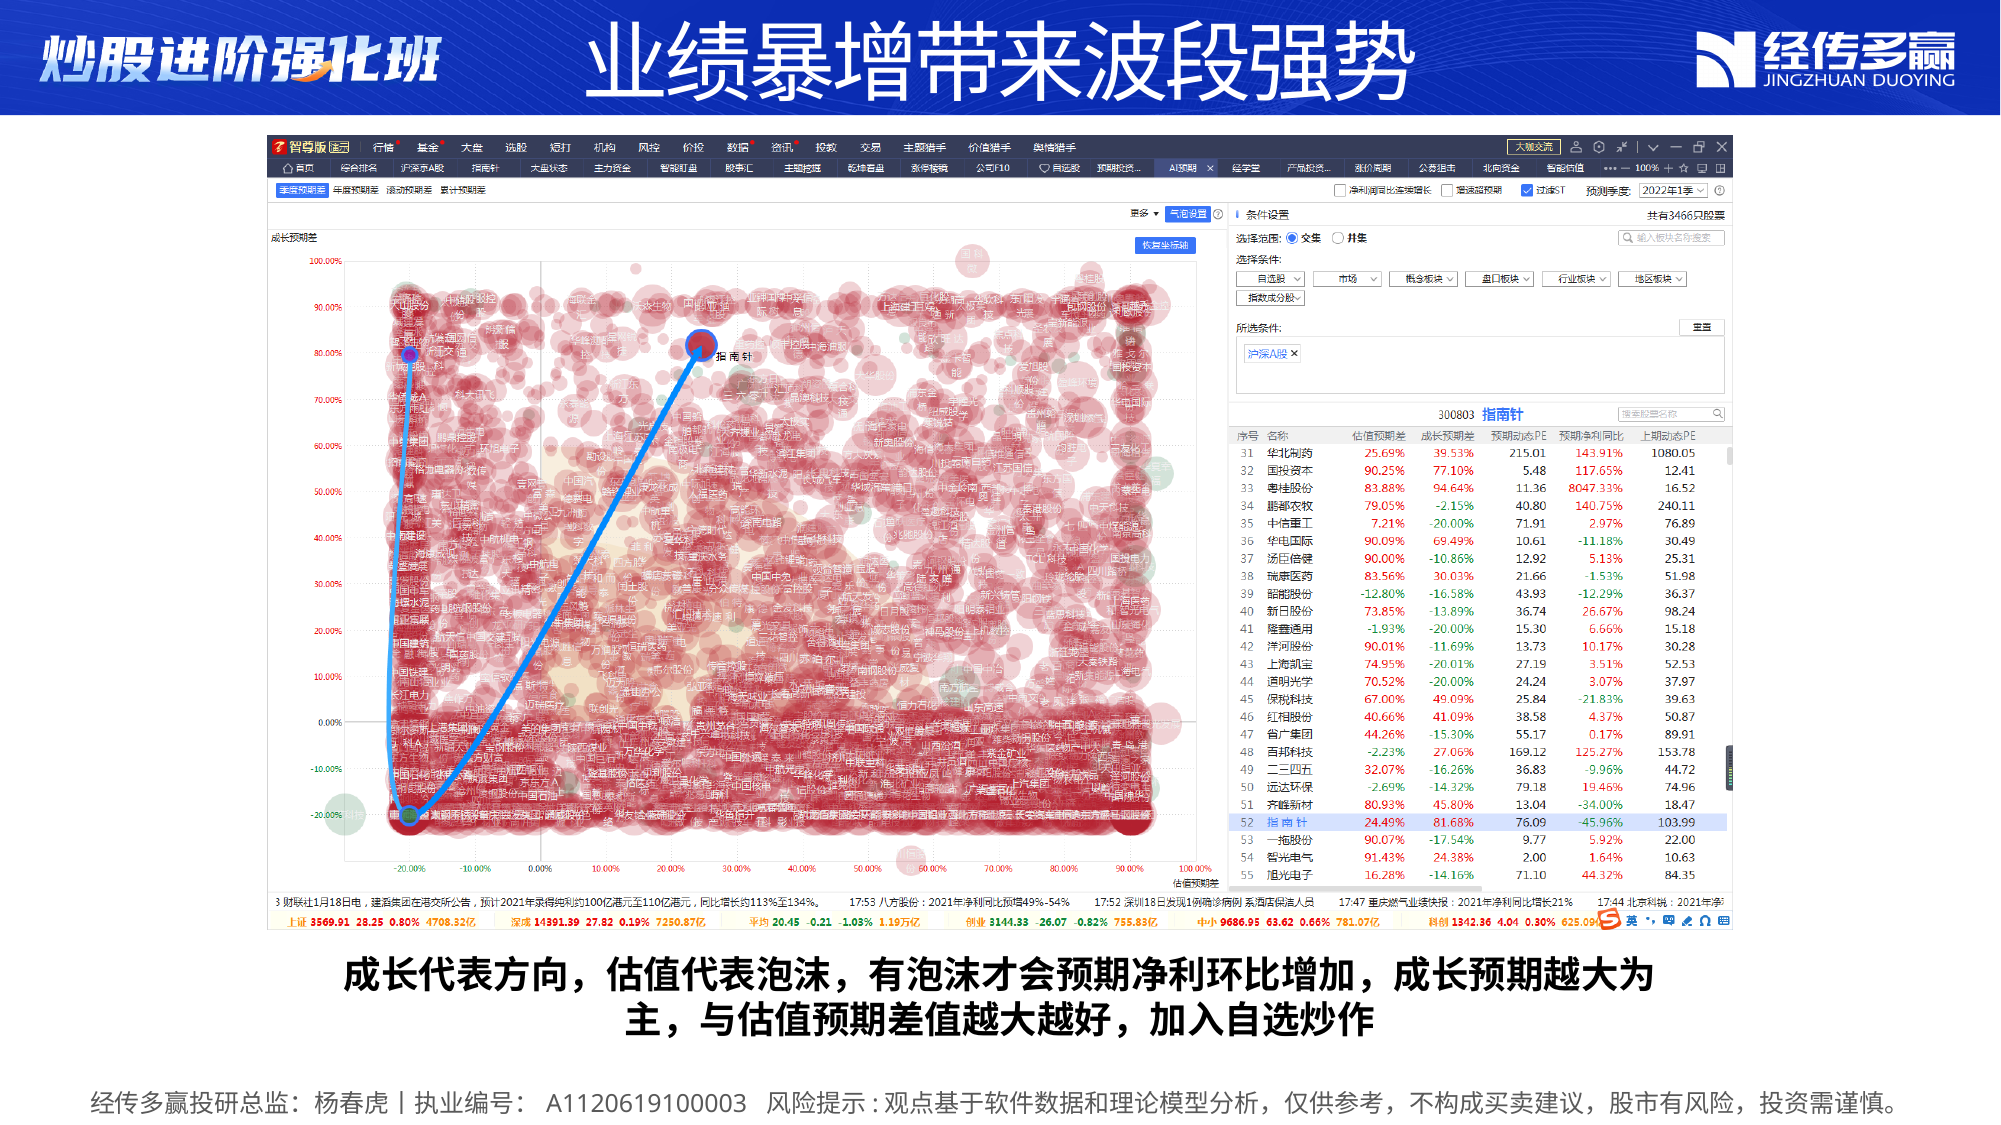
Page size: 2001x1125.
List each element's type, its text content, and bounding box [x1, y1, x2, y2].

picture [0, 0, 2001, 1125]
text_box 成长代表方向，估值代表泡沫，有泡沫才会预期净利环比增加，成长预期越大为主，与估值预期差值越大越好，加入自选炒作 [325, 943, 1674, 1049]
text_box 业绩暴增带来波段强势 [0, 0, 2000, 120]
